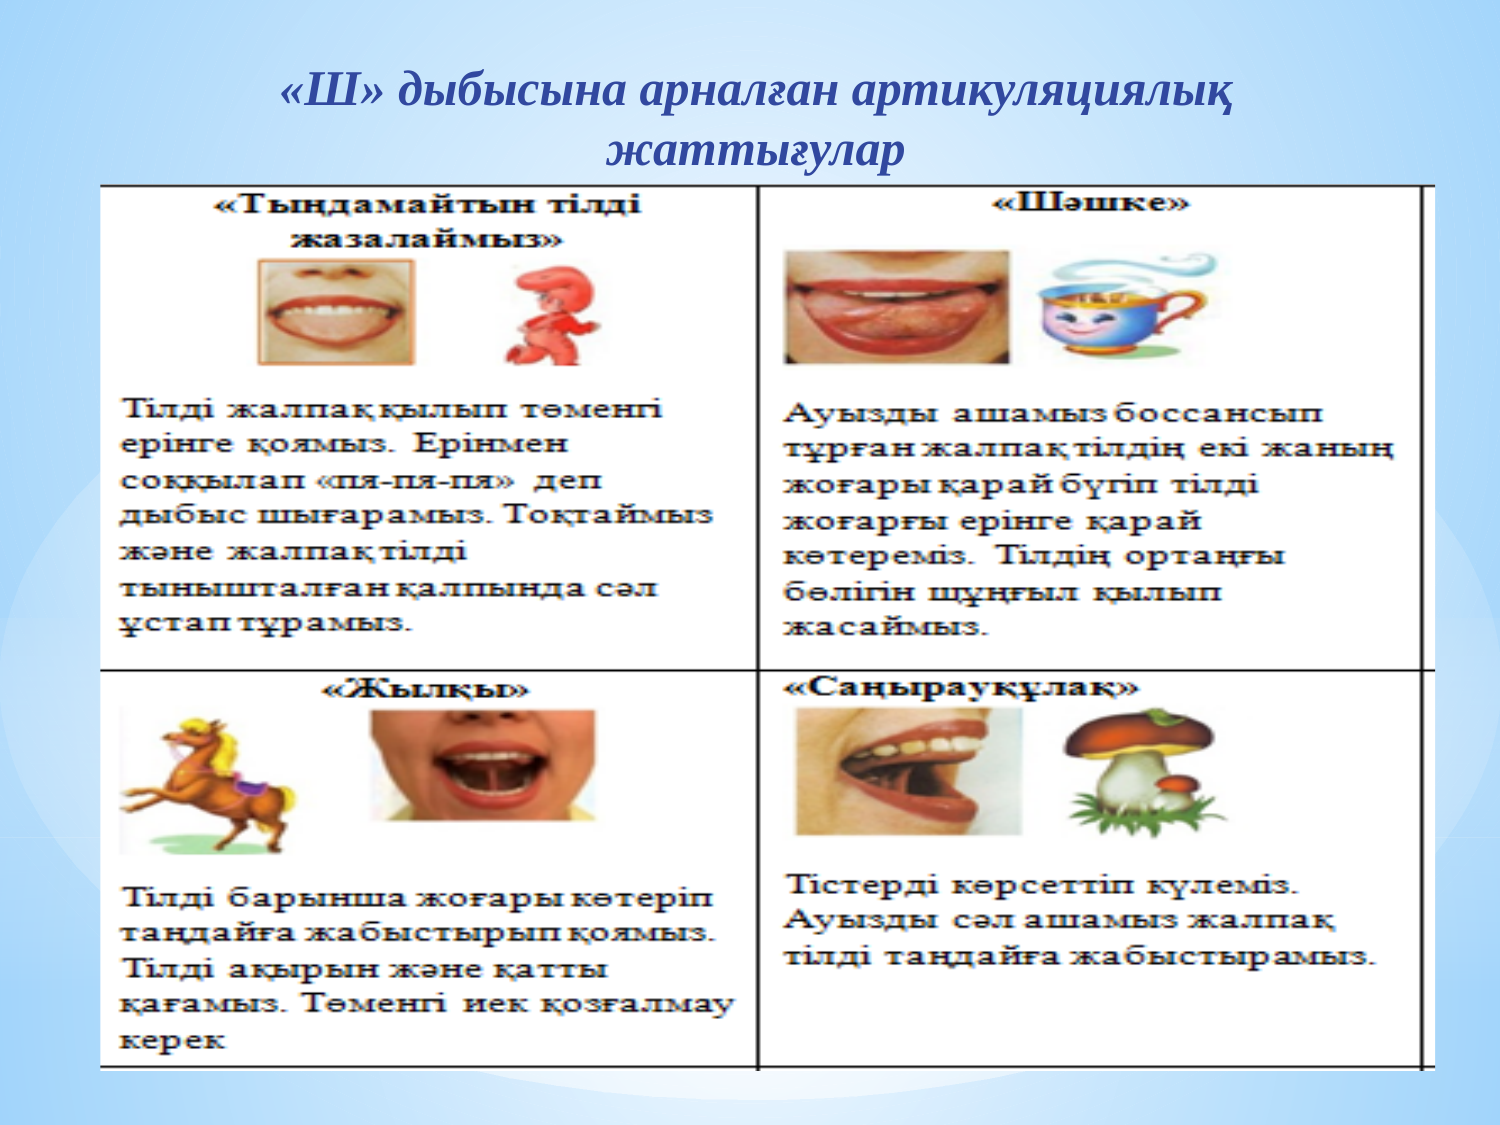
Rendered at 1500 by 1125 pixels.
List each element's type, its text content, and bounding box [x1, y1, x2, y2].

text_box «Ш» дыбысына арналған артикуляциялық жаттығулар [159, 48, 1353, 181]
picture [100, 184, 1436, 1071]
